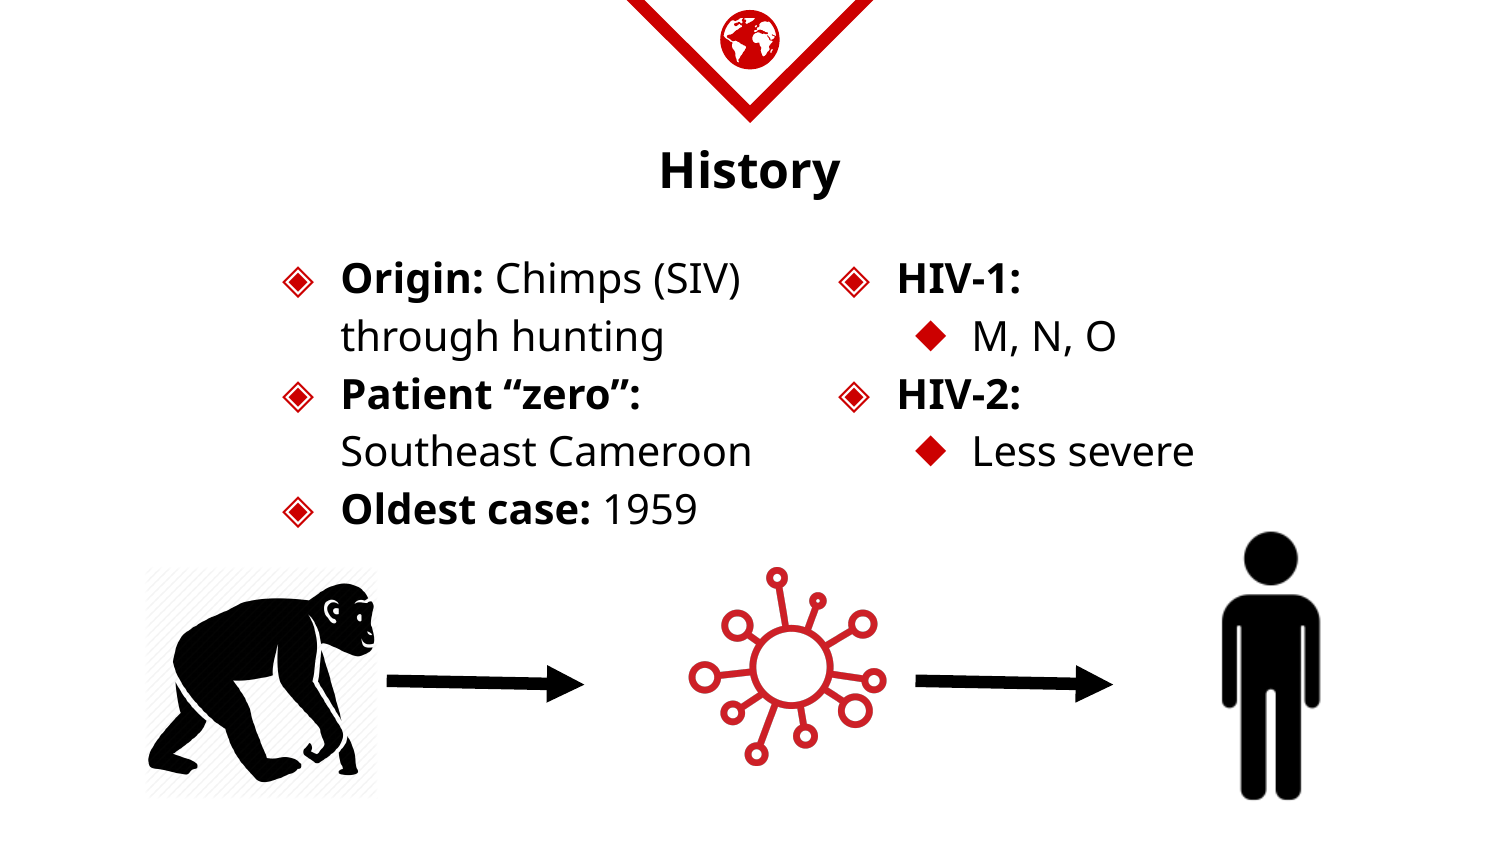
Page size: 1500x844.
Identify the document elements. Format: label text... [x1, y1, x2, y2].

list HIV-1: M, N, O HIV-2: Less severe [806, 229, 1250, 549]
picture [688, 567, 887, 766]
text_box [915, 680, 1114, 685]
title History [169, 123, 1331, 212]
text_box [720, 9, 780, 70]
list Origin: Chimps (SIV) through hunting Patient “zero”: Southeast Cameroon Oldest case: 1959 [250, 229, 775, 549]
picture [144, 566, 378, 800]
picture [1208, 517, 1331, 816]
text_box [386, 680, 585, 685]
